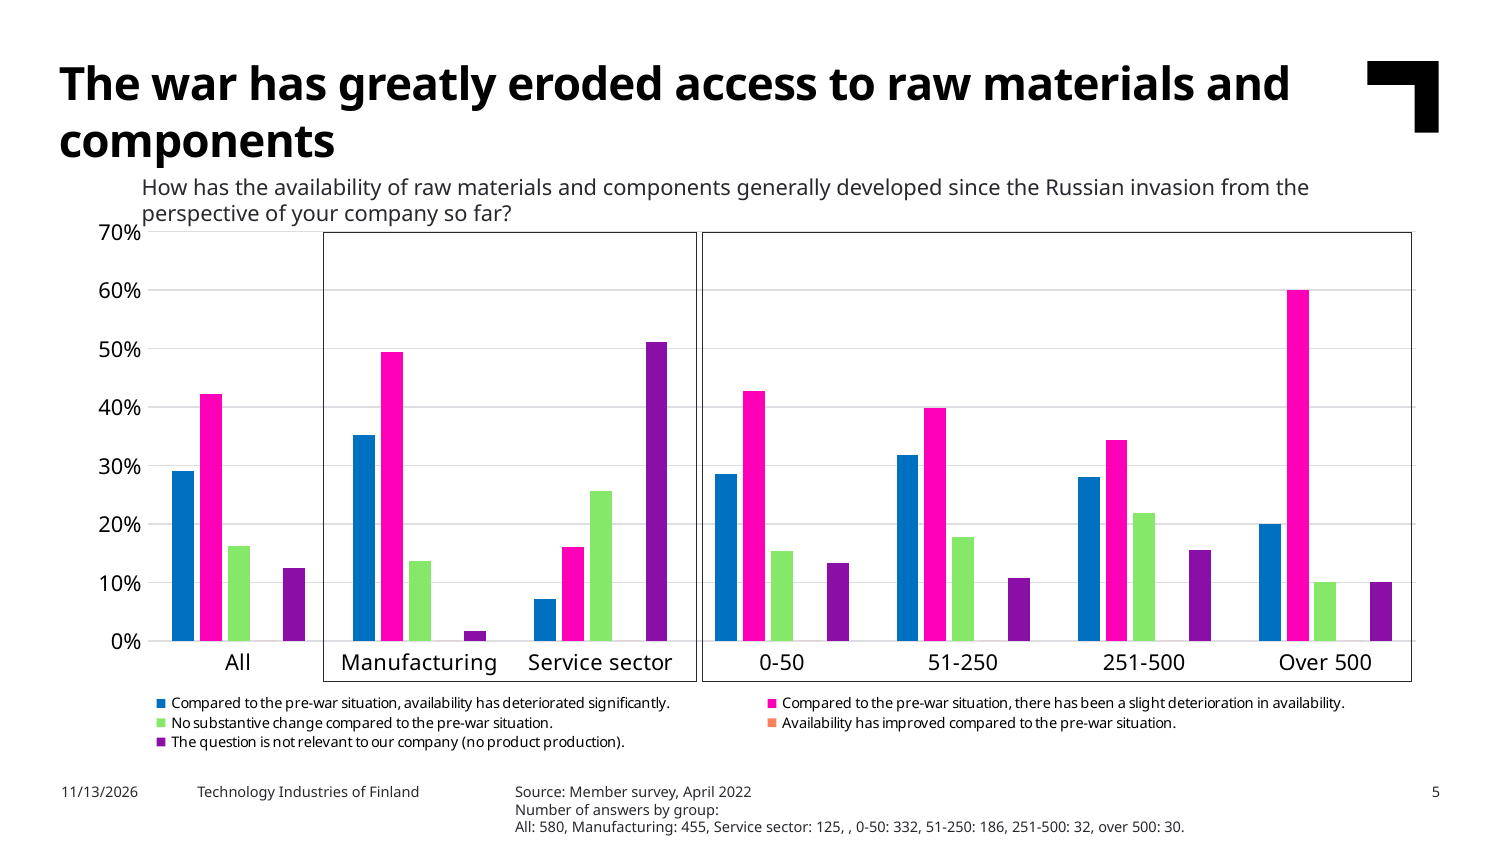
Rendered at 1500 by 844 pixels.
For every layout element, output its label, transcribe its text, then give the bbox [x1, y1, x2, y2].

chart [62, 208, 1440, 763]
text_box How has the availability of raw materials and components generally developed since the Russian invasion from the perspective of your company so far? [135, 167, 1400, 207]
list Source: Member survey, April 2022 Number of answers by group: All: 580, Manufacturing: 455, Service sector: 125, , 0-50: 332, 51-250: 186, 251-500: 32, over 500: 30. [500, 775, 1329, 844]
footer Technology Industries of Finland [182, 775, 474, 803]
slide_number 5 [1329, 775, 1456, 803]
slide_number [46, 775, 182, 803]
list The war has greatly eroded access to raw materials and components [41, 46, 1353, 153]
